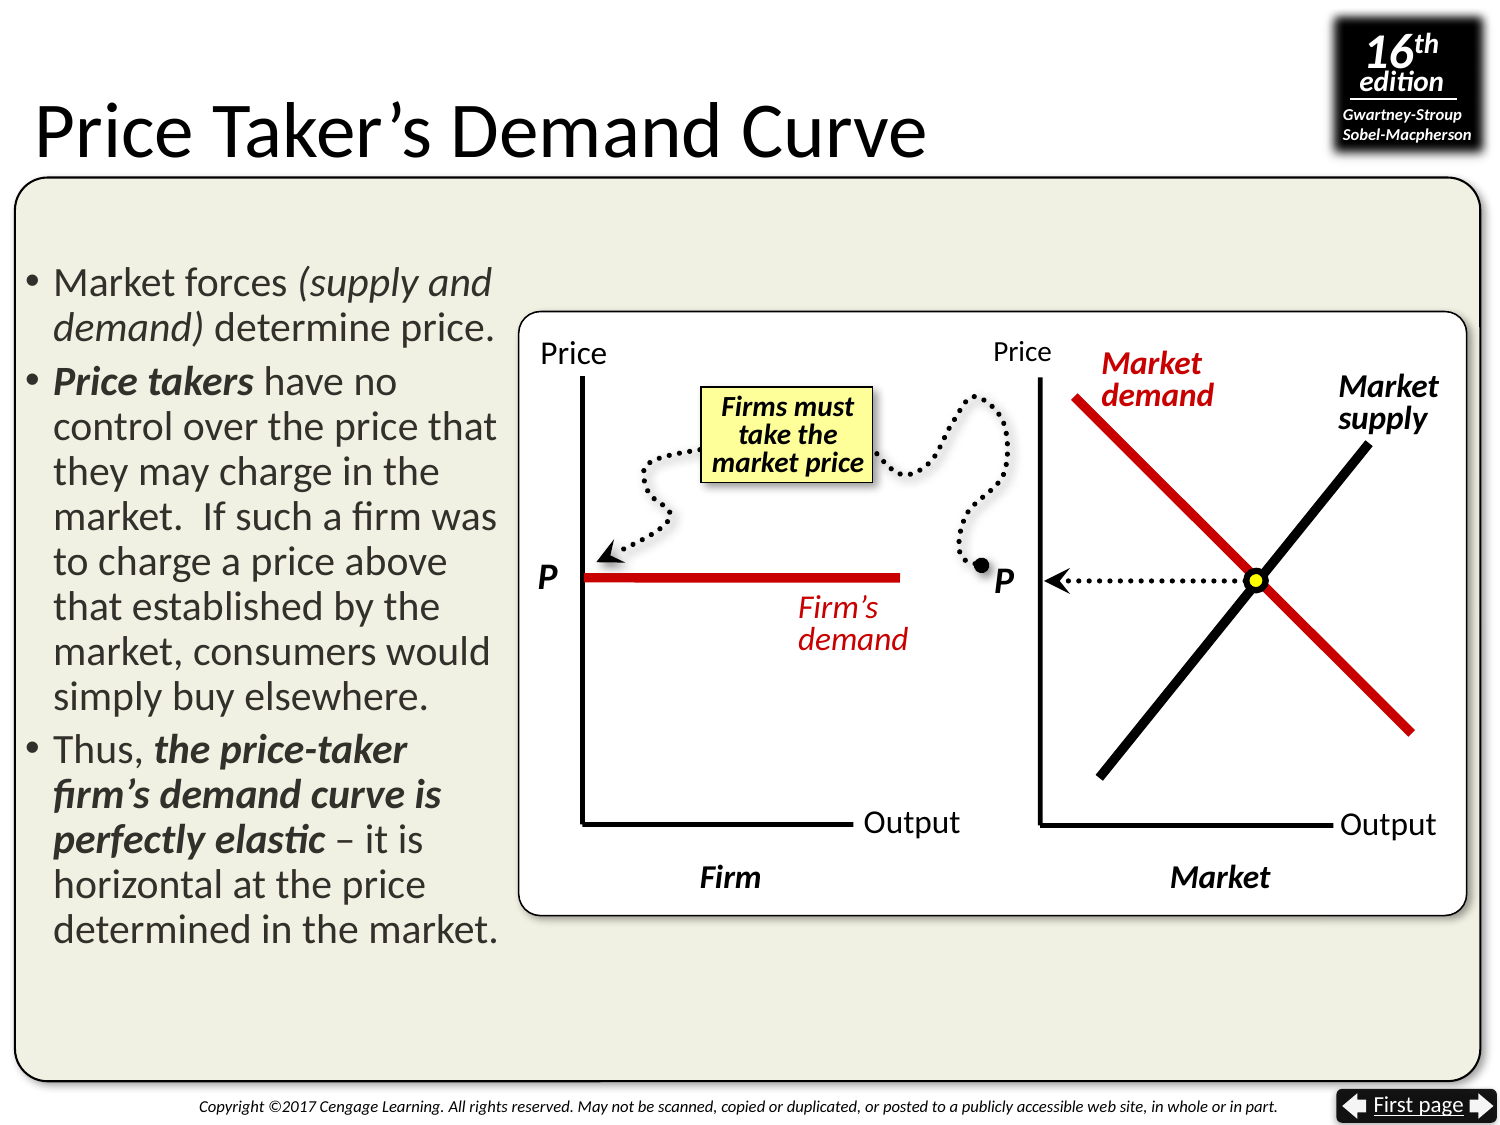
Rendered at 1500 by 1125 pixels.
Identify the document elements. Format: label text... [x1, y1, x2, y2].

text_box [519, 310, 1468, 917]
text_box Firm [685, 847, 777, 903]
text_box Price [525, 328, 623, 379]
text_box Market [1155, 847, 1286, 903]
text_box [1074, 341, 1413, 734]
text_box [1012, 423, 1016, 481]
text_box P [522, 544, 573, 605]
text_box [1039, 377, 1334, 826]
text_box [1099, 364, 1455, 779]
list Market forces (supply and demand) determine price. Price takers have no control over the price that they may charge in the market. If such a firm was to charge a price above that established by the market, consumers would simply buy elsewhere. Thus, the price-taker firm’s demand curve is perfectly elastic – it is horizontal at the price determined in the market. [10, 253, 519, 972]
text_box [582, 673, 854, 825]
title Price Taker’s Demand Curve [19, 70, 1481, 183]
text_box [583, 577, 925, 666]
text_box Output [1325, 799, 1453, 851]
text_box P [979, 548, 1030, 609]
text_box Price [978, 329, 1068, 376]
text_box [595, 386, 1010, 566]
text_box Output [848, 797, 976, 848]
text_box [582, 376, 854, 577]
